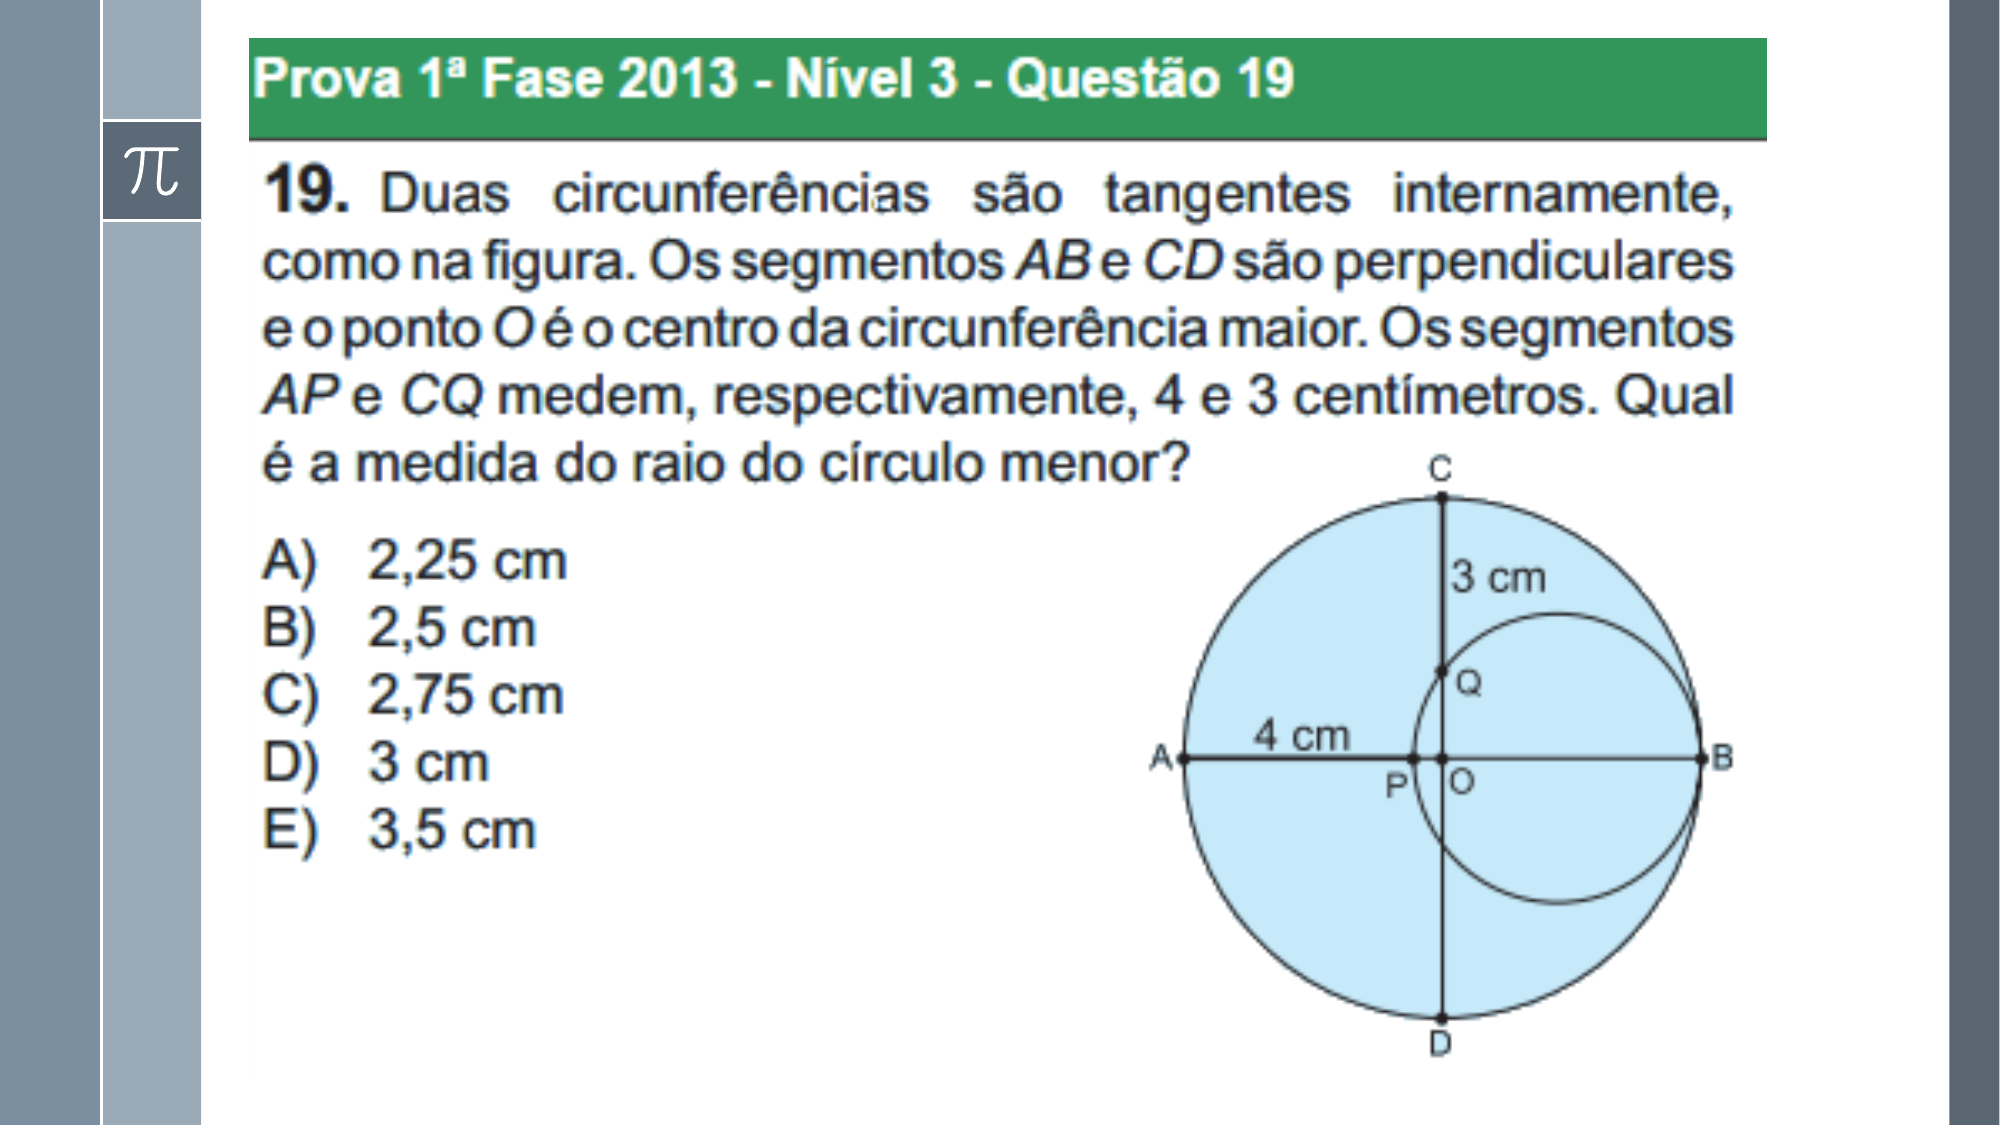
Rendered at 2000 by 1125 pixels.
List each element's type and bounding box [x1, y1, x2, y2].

picture [249, 38, 1767, 1075]
